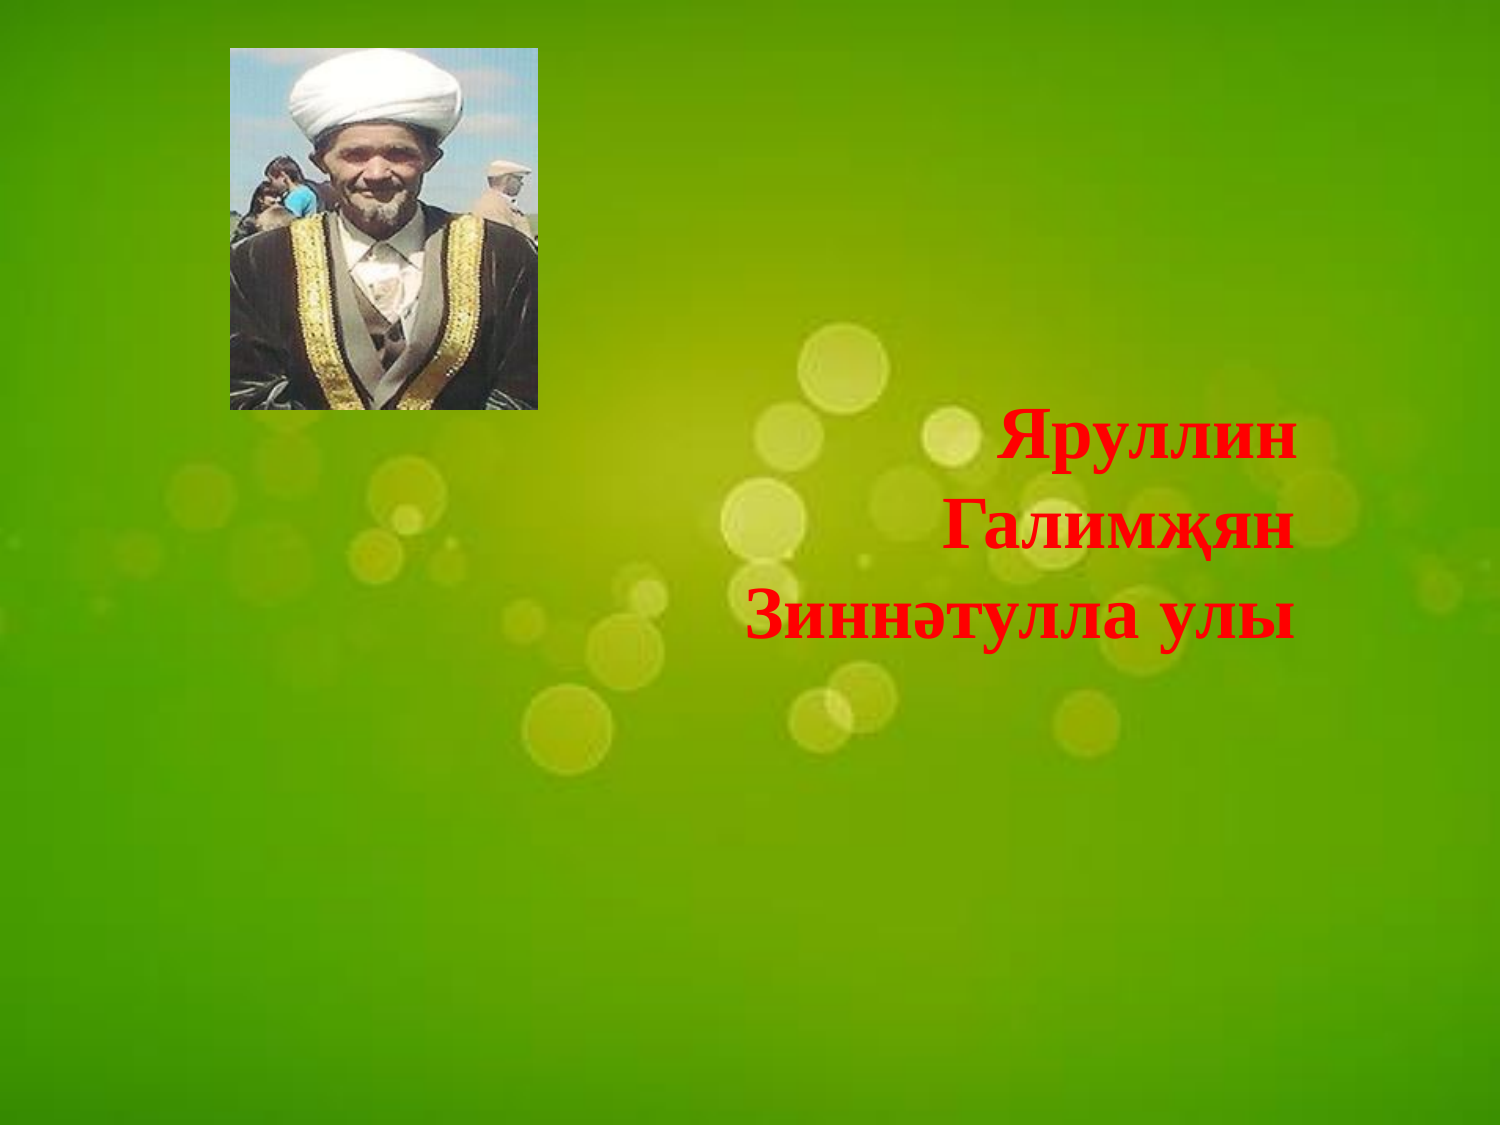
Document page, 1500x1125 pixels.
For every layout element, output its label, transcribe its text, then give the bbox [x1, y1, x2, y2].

title Яруллин Галимҗян Зиннәтулла улы [67, 90, 1314, 1047]
picture [0, 0, 1500, 1125]
